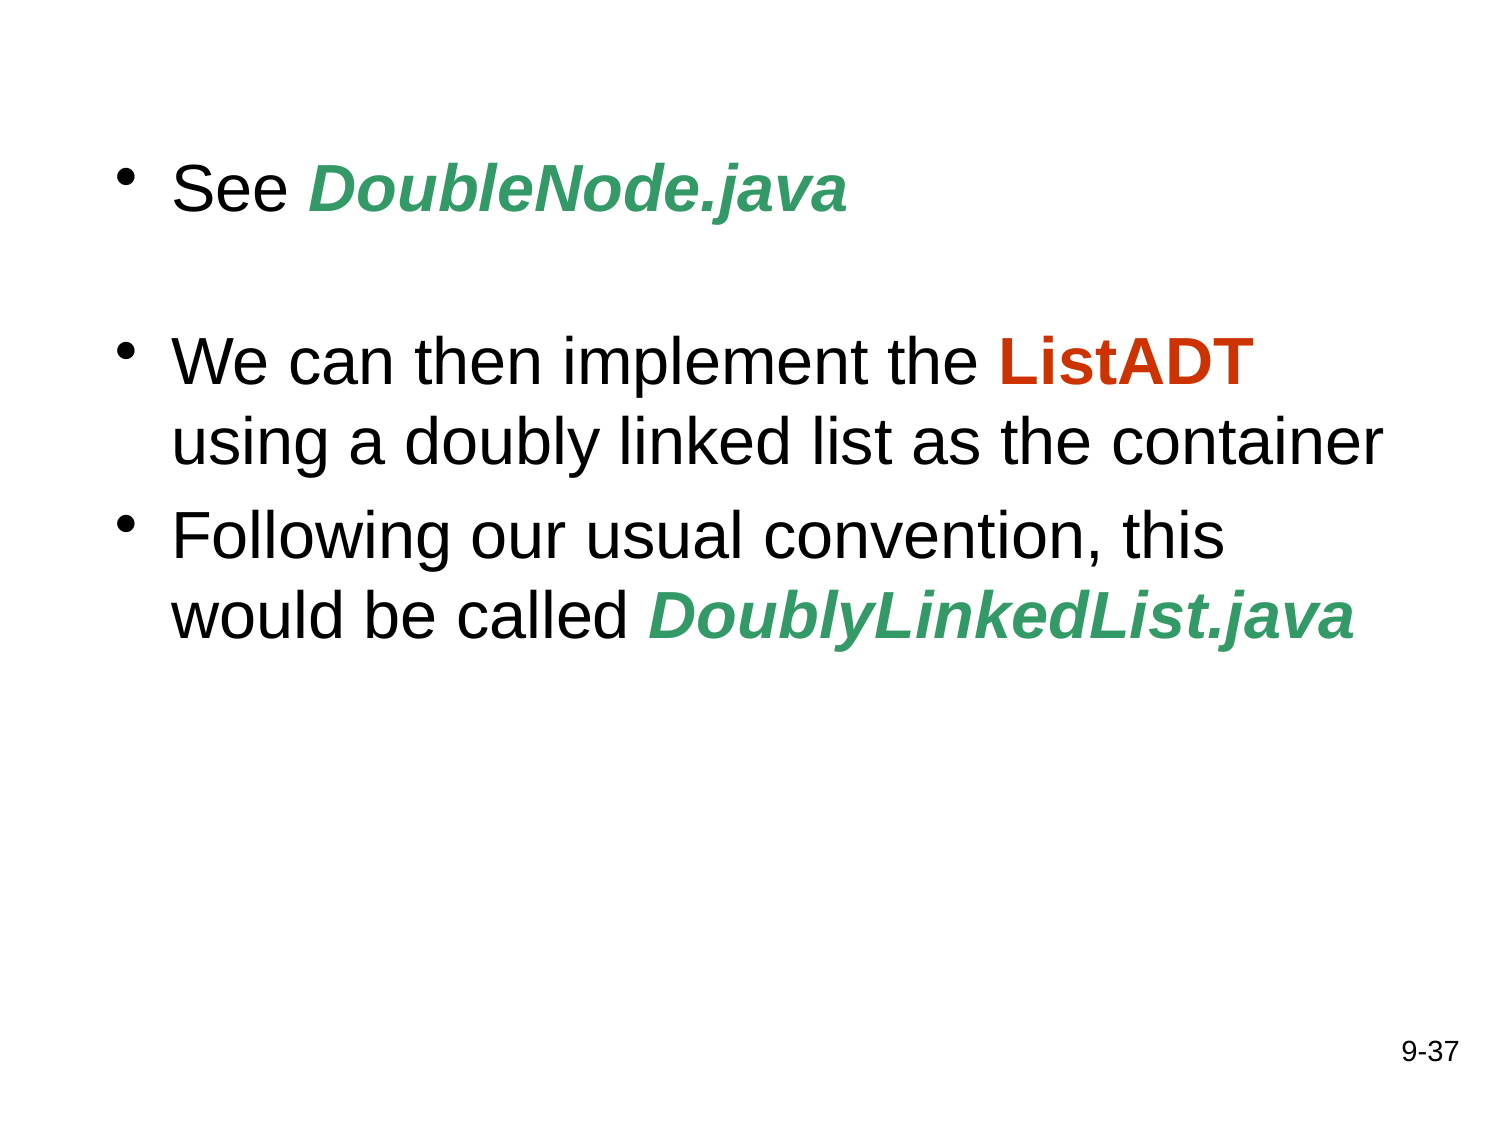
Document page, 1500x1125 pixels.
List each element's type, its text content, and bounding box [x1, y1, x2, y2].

list See DoubleNode.java We can then implement the ListADT using a doubly linked list as the container Following our usual convention, this would be called DoublyLinkedList.java [99, 137, 1425, 913]
slide_number 9-37 [1162, 1024, 1476, 1101]
